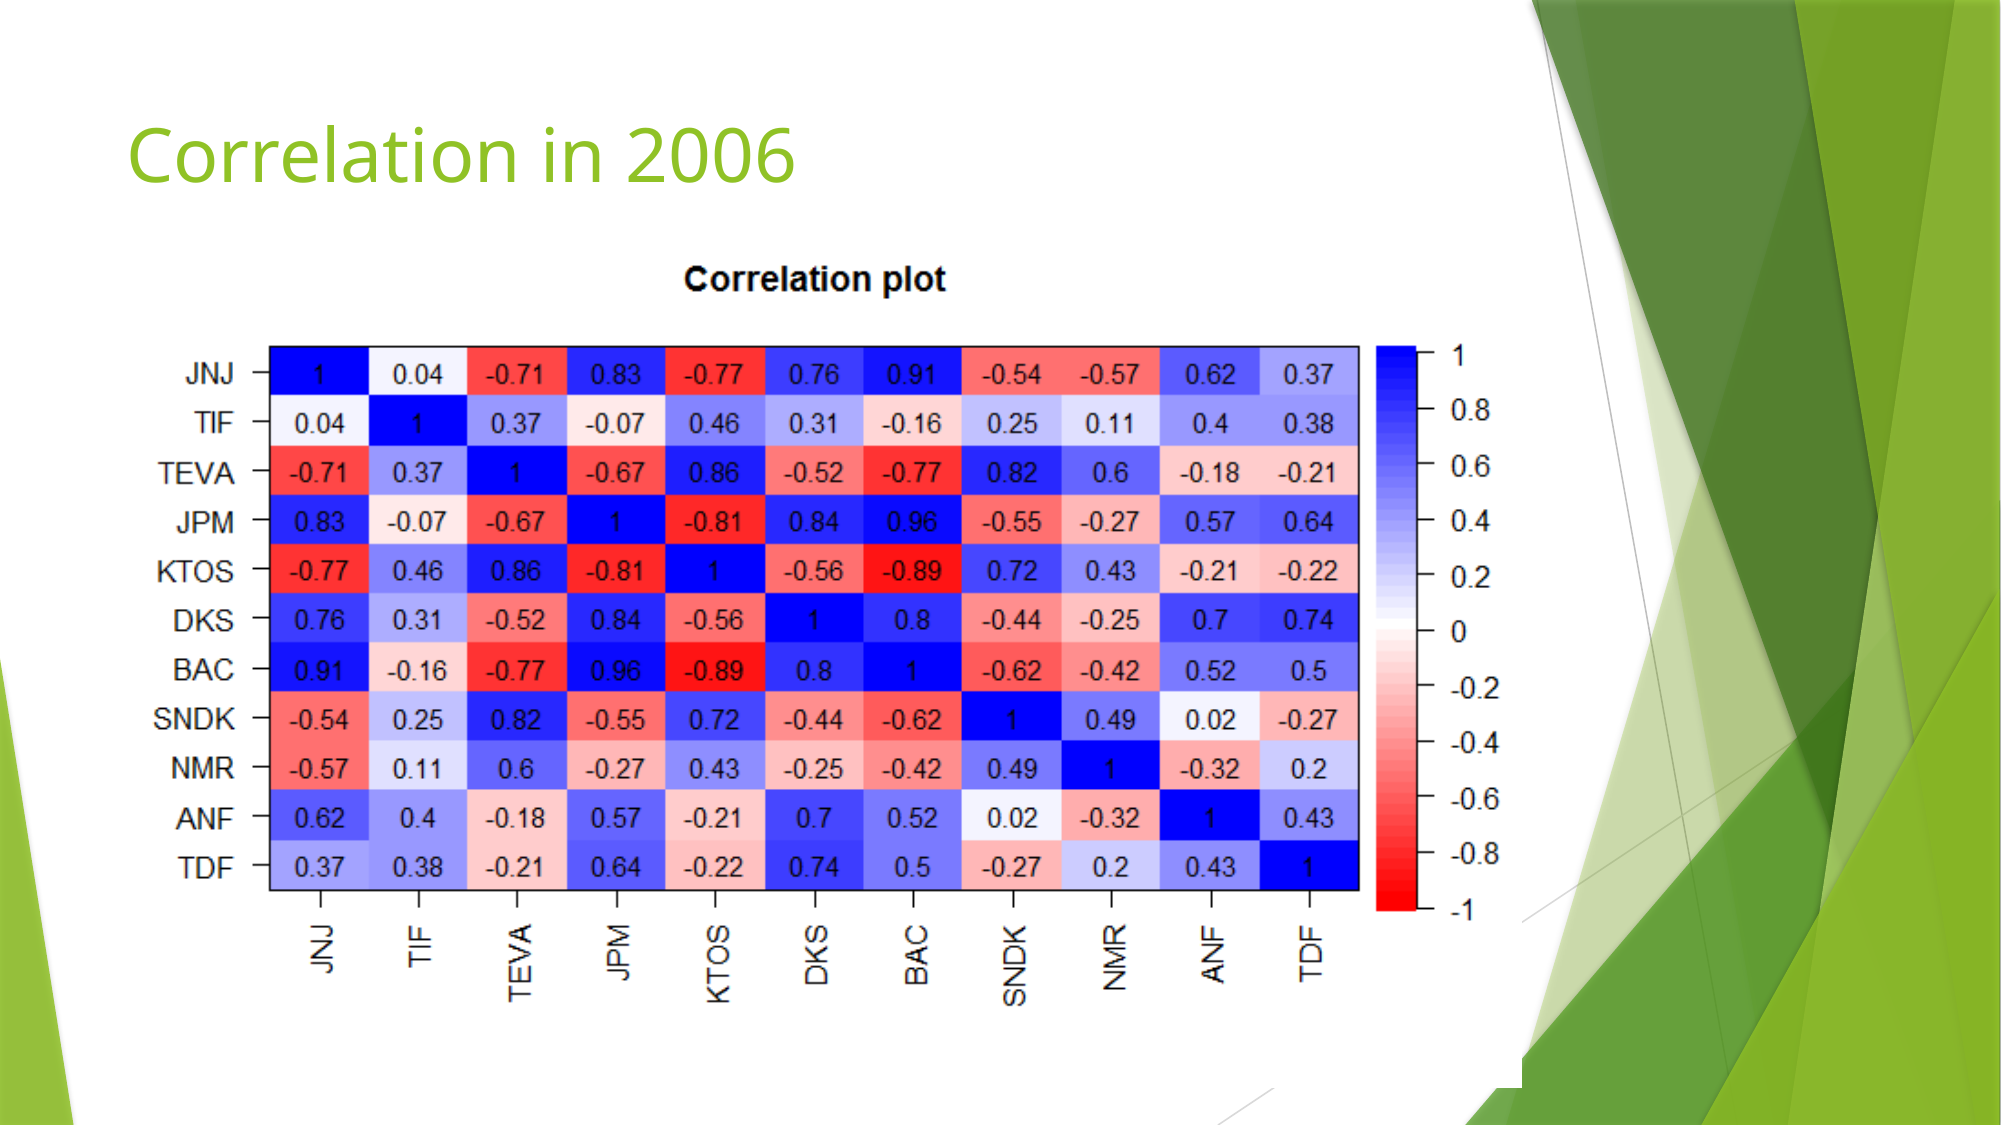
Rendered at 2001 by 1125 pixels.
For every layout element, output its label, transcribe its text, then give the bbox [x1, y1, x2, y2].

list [72, 207, 1522, 1089]
title Correlation in 2006 [111, 99, 1522, 207]
